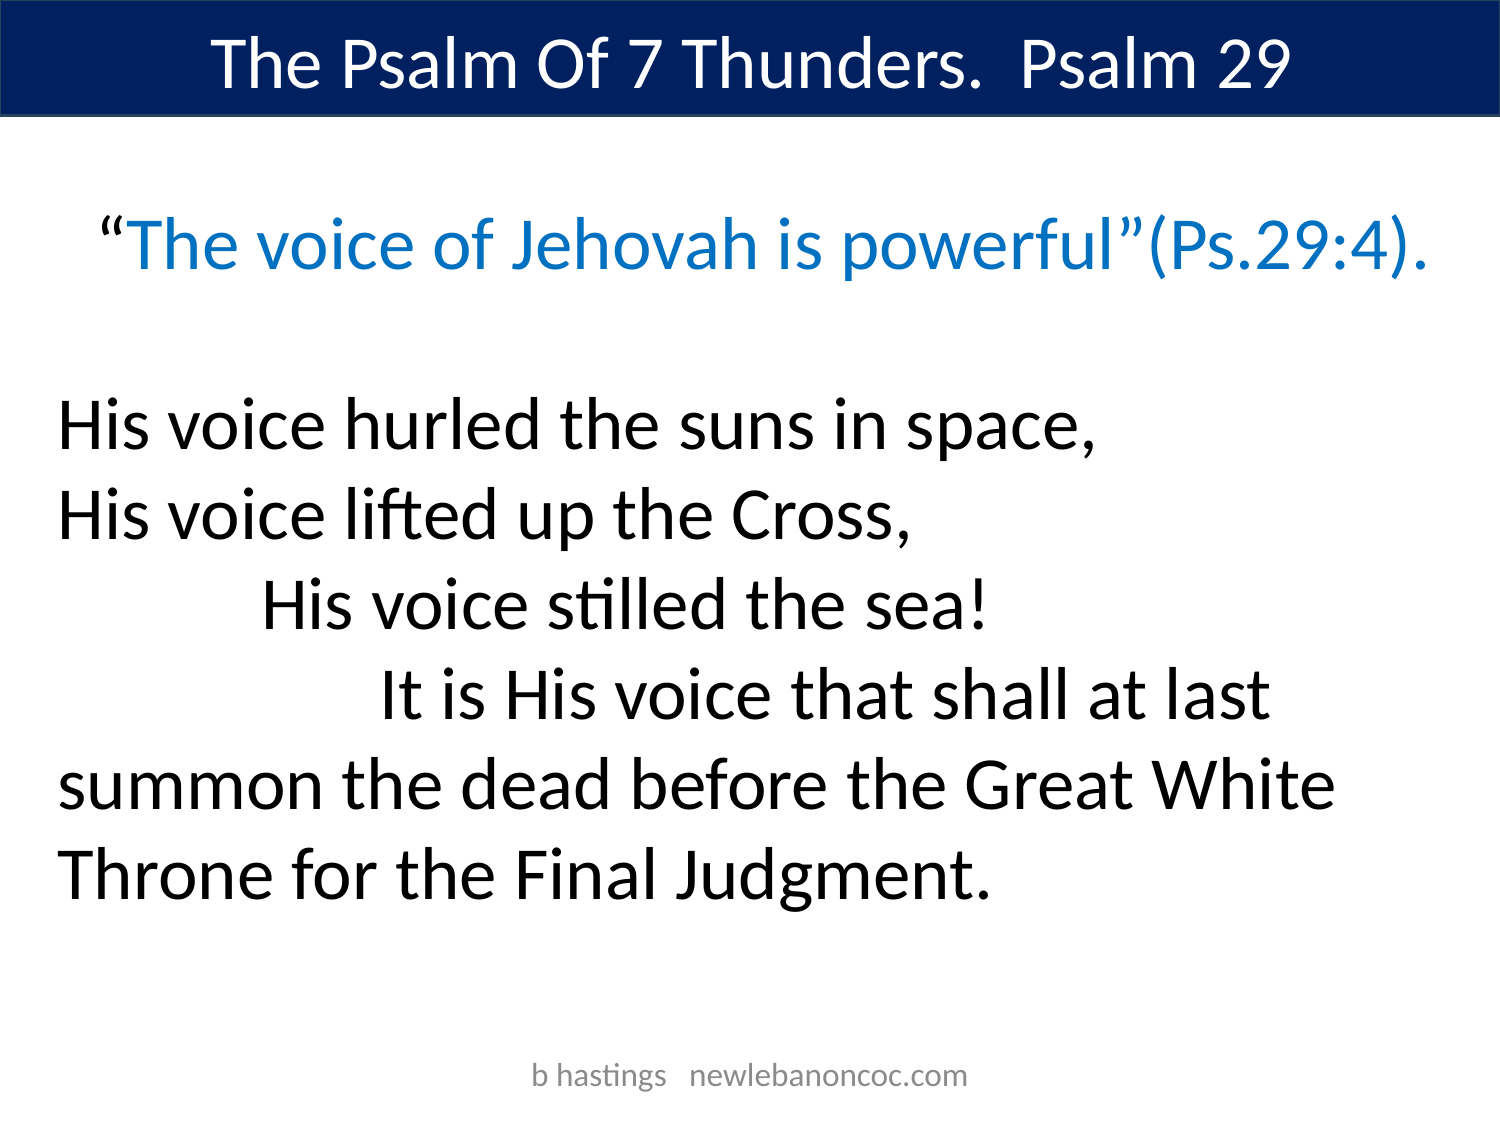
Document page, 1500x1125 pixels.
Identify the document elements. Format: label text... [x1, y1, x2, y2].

footer b hastings newlebanoncoc.com [496, 1042, 1004, 1103]
text_box [0, 0, 1500, 117]
text_box The Psalm Of 7 Thunders. Psalm 29 [3, 5, 1500, 111]
text_box “The voice of Jehovah is powerful”(Ps.29:4). His voice hurled the suns in space, His voice lifted up the Cross, His voice stilled the sea! It is His voice that shall at last summon the dead before the Great White Throne for the Final Judgment. [42, 187, 1454, 922]
